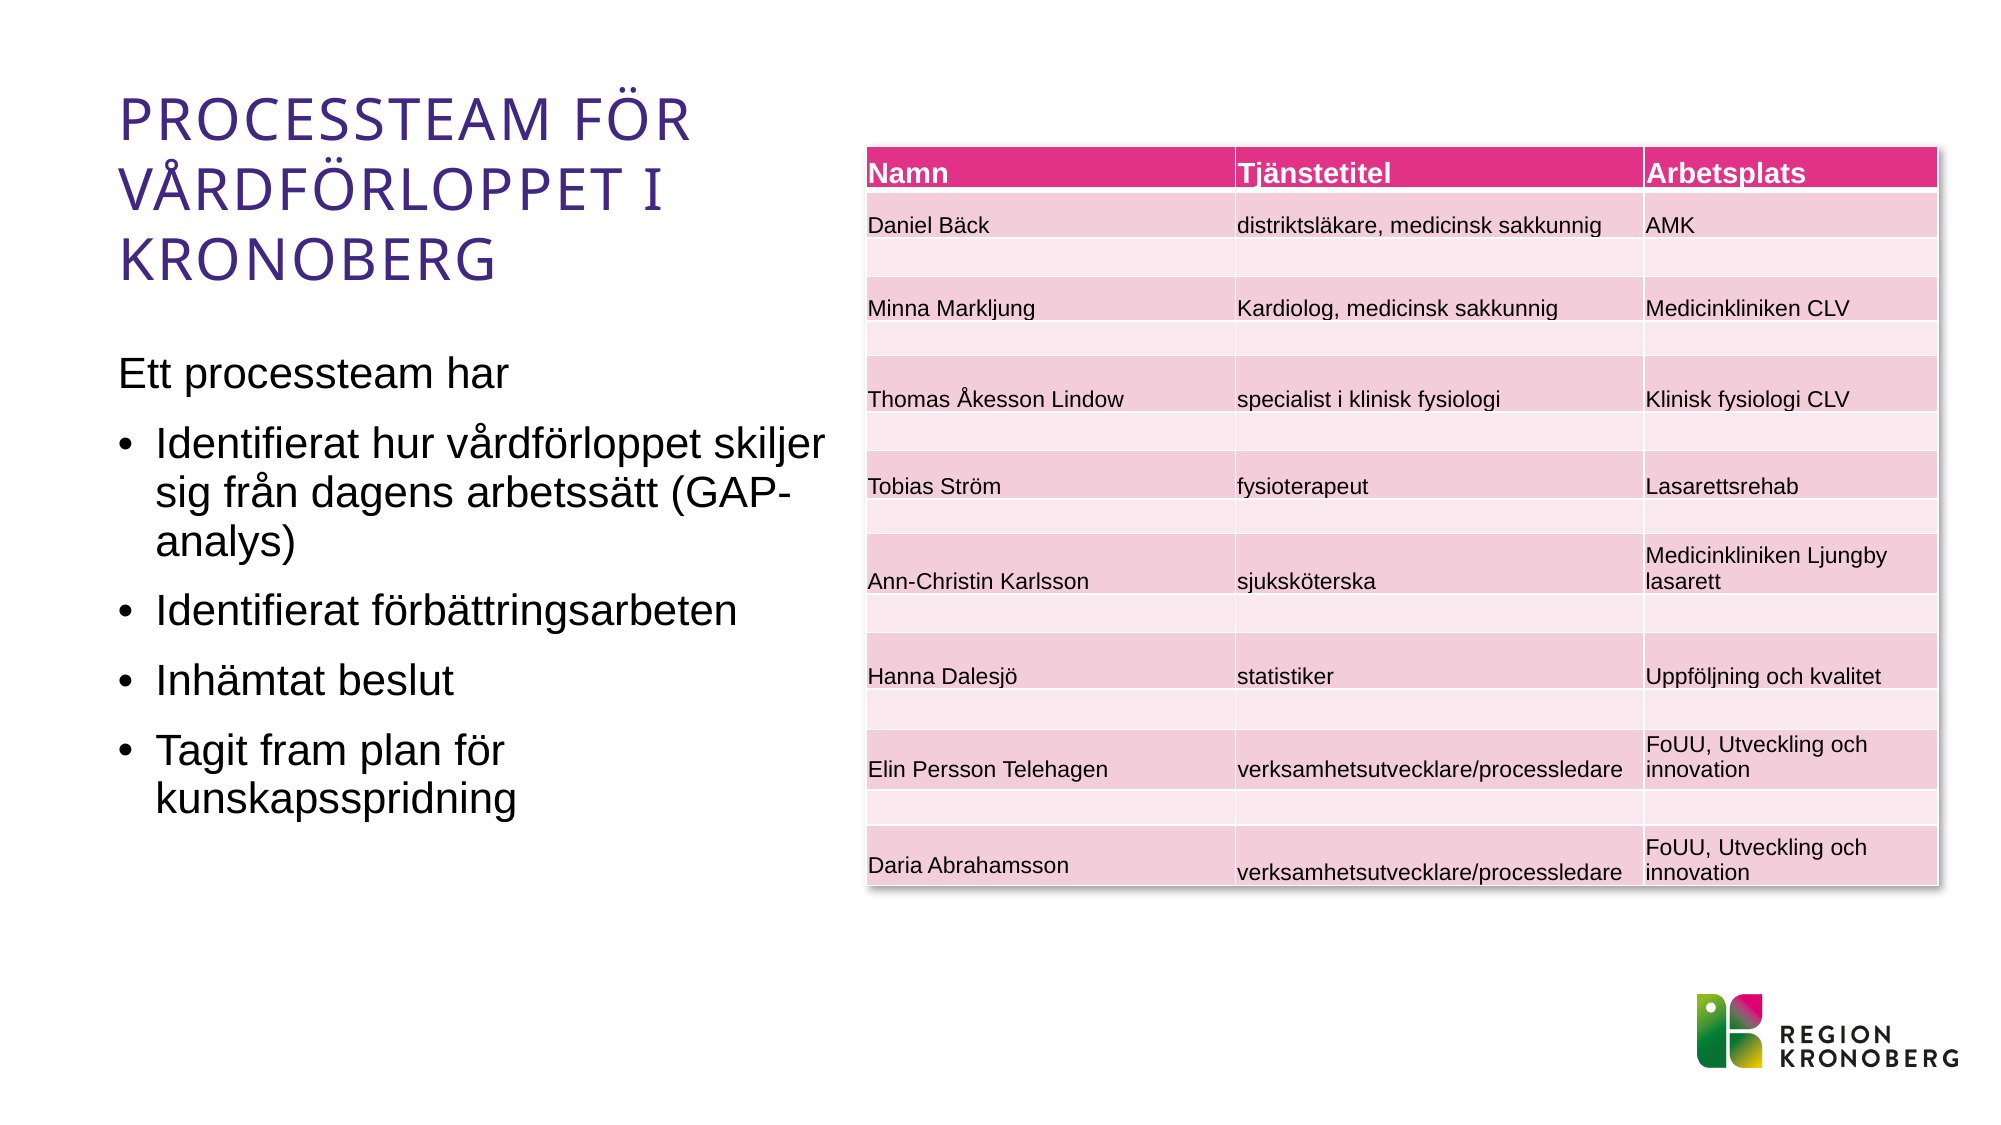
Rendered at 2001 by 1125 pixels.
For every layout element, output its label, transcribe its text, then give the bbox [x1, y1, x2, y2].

table_cell AMK [1645, 193, 1937, 237]
table_cell [1645, 322, 1937, 355]
table_cell Elin Persson Telehagen [867, 730, 1235, 789]
table_cell Kardiolog, medicinsk sakkunnig [1236, 277, 1643, 320]
table_cell Hanna Dalesjö [867, 633, 1235, 688]
table_cell Klinisk fysiologi CLV [1645, 356, 1937, 411]
table_cell Medicinkliniken CLV [1645, 277, 1937, 320]
table_header Arbetsplats [1645, 147, 1937, 187]
table_header Namn [867, 147, 1235, 187]
table_cell Daniel Bäck [867, 193, 1235, 237]
table_cell [1236, 500, 1643, 533]
table_cell verksamhetsutvecklare/processledare [1236, 826, 1643, 885]
table_cell [867, 413, 1235, 450]
table_cell [1645, 500, 1937, 533]
table_cell [1236, 322, 1643, 355]
picture [1697, 994, 1958, 1068]
table_cell distriktsläkare, medicinsk sakkunnig [1236, 193, 1643, 237]
table_cell Ann-Christin Karlsson [867, 534, 1235, 593]
text_box Ett processteam har Identifierat hur vårdförloppet skiljer sig från dagens arbetssätt (GAP-analys) Identifierat förbättringsarbeten Inhämtat beslut Tagit fram plan för kunskapsspridning [103, 341, 866, 1005]
table_cell verksamhetsutvecklare/processledare [1236, 730, 1643, 789]
table_cell [867, 322, 1235, 355]
table_cell statistiker [1236, 633, 1643, 688]
table_cell sjuksköterska [1236, 534, 1643, 593]
table_cell FoUU, Utveckling och innovation [1645, 730, 1937, 789]
table_cell [867, 791, 1235, 824]
table_cell Tobias Ström [867, 451, 1235, 498]
table_cell Uppföljning och kvalitet [1645, 633, 1937, 688]
table_cell [1645, 595, 1937, 632]
table_cell Thomas Åkesson Lindow [867, 356, 1235, 411]
table_cell [1645, 791, 1937, 824]
table_cell [867, 595, 1235, 632]
table_cell [1645, 690, 1937, 729]
table_cell [867, 239, 1235, 276]
table_header Tjänstetitel [1236, 147, 1643, 187]
table_cell [1236, 690, 1643, 729]
table_cell [867, 500, 1235, 533]
table_cell Medicinkliniken Ljungby lasarett [1645, 534, 1937, 593]
table_cell [1236, 413, 1643, 450]
table_cell Lasarettsrehab [1645, 451, 1937, 498]
table_cell [1236, 791, 1643, 824]
table_cell [1236, 595, 1643, 632]
table_cell specialist i klinisk fysiologi [1236, 356, 1643, 411]
table_cell [1645, 239, 1937, 276]
table_cell Minna Markljung [867, 277, 1235, 320]
table_cell [867, 690, 1235, 729]
table_cell fysioterapeut [1236, 451, 1643, 498]
table_cell FoUU, Utveckling och innovation [1645, 826, 1937, 885]
table_cell [1236, 239, 1643, 276]
table_cell [1645, 413, 1937, 450]
table_cell Daria Abrahamsson [867, 826, 1235, 885]
title Processteam för vårdförloppet i kronoberg [103, 81, 897, 300]
